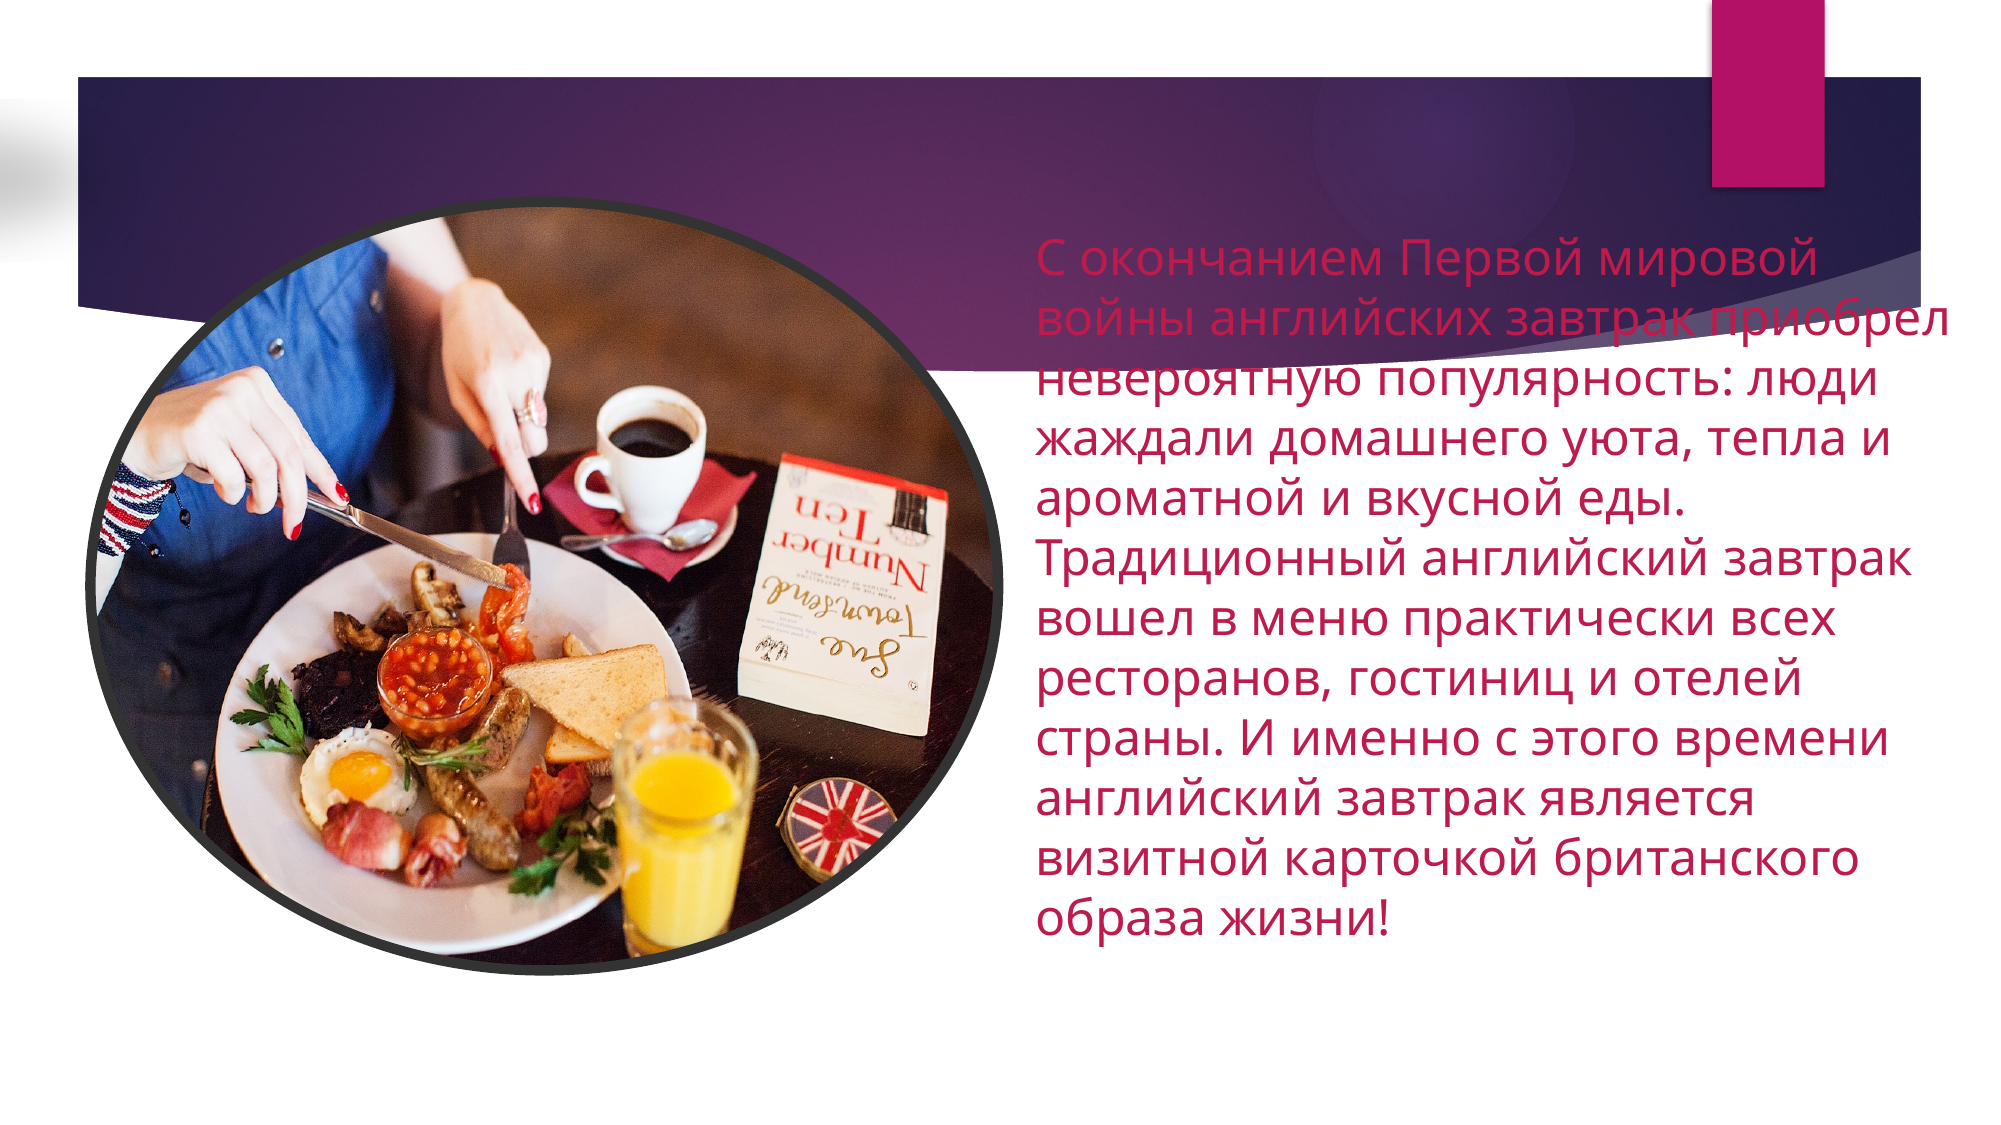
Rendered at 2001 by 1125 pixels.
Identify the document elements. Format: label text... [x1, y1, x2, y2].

picture [90, 201, 999, 971]
list С окончанием Первой мировой войны английских завтрак приобрел невероятную популярность: люди жаждали домашнего уюта, тепла и ароматной и вкусной еды. Традиционный английский завтрак вошел в меню практически всех ресторанов, гостиниц и отелей страны. И именно с этого времени английский завтрак является визитной карточкой британского образа жизни! [1020, 217, 1975, 1125]
